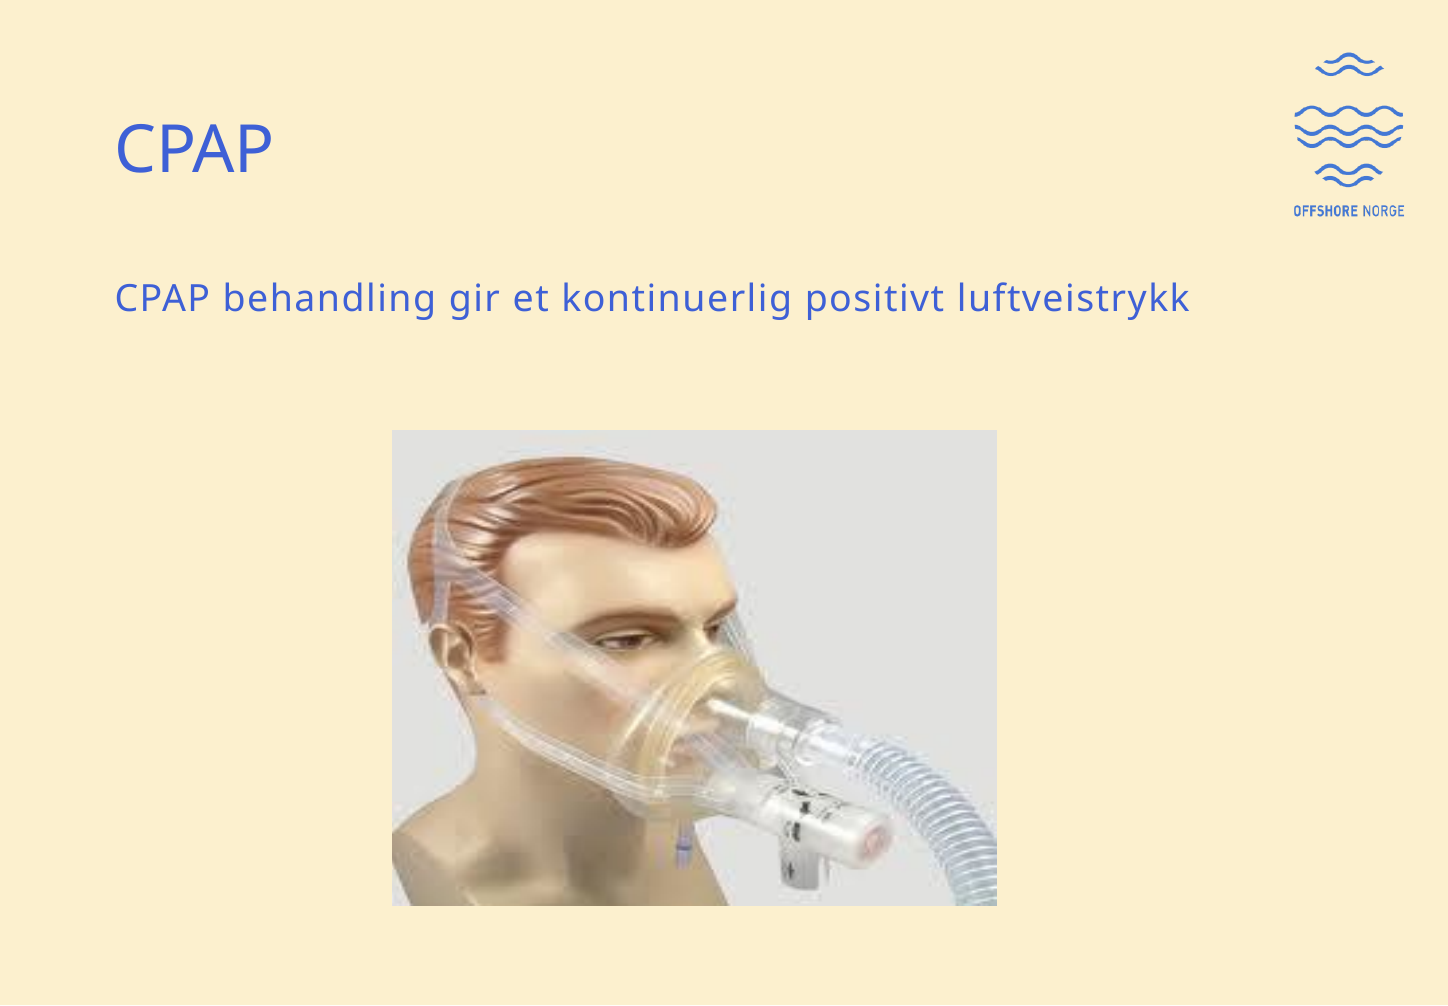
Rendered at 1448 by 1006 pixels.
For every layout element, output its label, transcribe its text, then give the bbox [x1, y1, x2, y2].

picture [392, 430, 997, 906]
title cpap [99, 53, 1349, 248]
list CPAP behandling gir et kontinuerlig positivt luftveistrykk [99, 267, 1349, 906]
